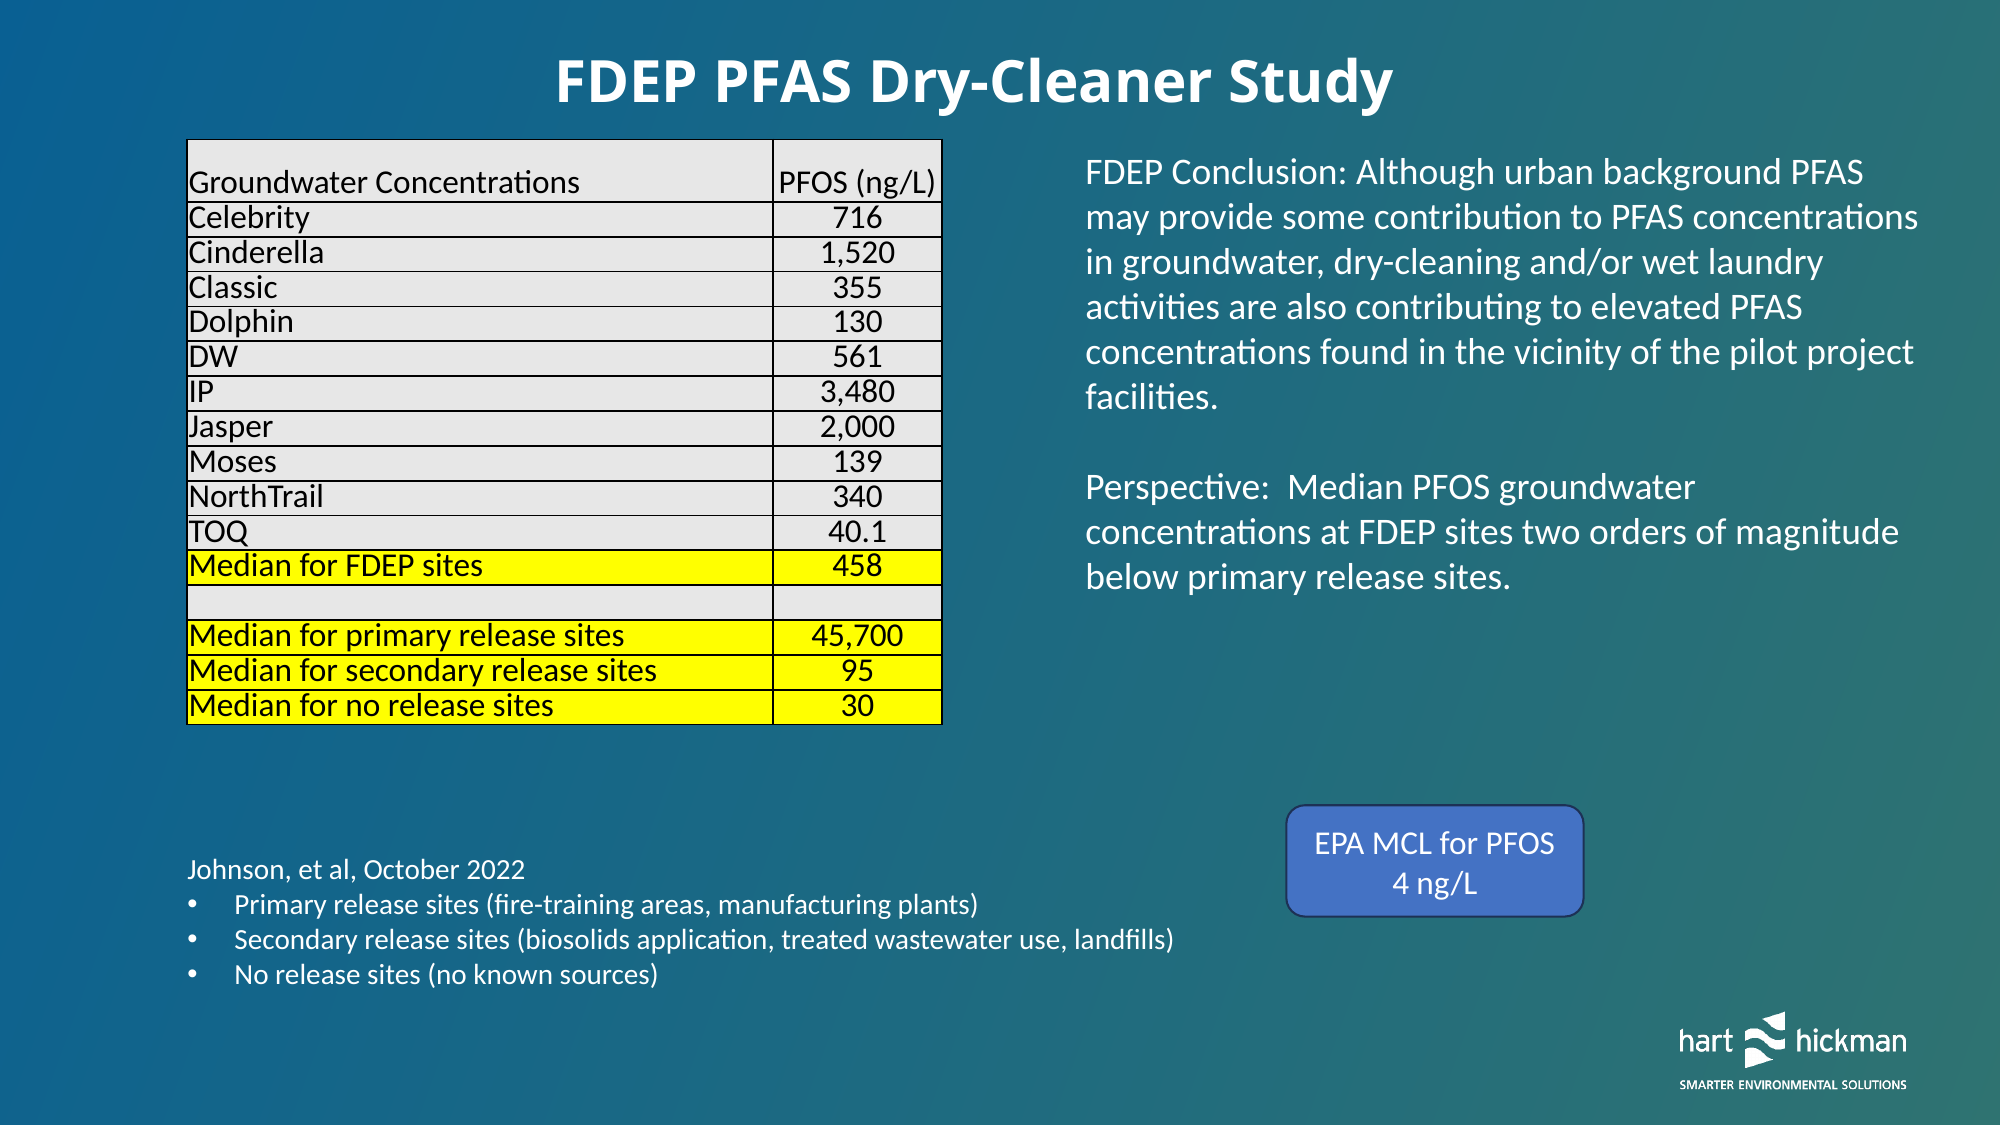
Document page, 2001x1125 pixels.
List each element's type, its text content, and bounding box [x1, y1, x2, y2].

table_cell DW [188, 342, 772, 375]
table_cell 30 [774, 691, 941, 724]
text_box Johnson, et al, October 2022 Primary release sites (fire-training areas, manufacturing plants) Secondary release sites (biosolids application, treated wastewater use, landfills) No release sites (no known sources) [172, 843, 1216, 1033]
table_cell 1,520 [774, 238, 941, 271]
table_cell 130 [774, 307, 941, 340]
table_cell 3,480 [774, 377, 941, 410]
table_cell Celebrity [188, 203, 772, 236]
table_cell Dolphin [188, 307, 772, 340]
table_cell TOQ [188, 516, 772, 549]
table_cell 355 [774, 272, 941, 306]
text_box EPA MCL for PFOS 4 ng/L [1285, 804, 1585, 918]
table_cell 40.1 [774, 516, 941, 549]
text_box FDEP Conclusion: Although urban background PFAS may provide some contribution to PFAS concentrations in groundwater, dry-cleaning and/or wet laundry activities are also contributing to elevated PFAS concentrations found in the vicinity of the pilot project facilities. Perspective: Median PFOS groundwater concentrations at FDEP sites two orders of magnitude below primary release sites. [1070, 139, 1939, 605]
table_cell NorthTrail [188, 482, 772, 515]
table_cell Median for no release sites [188, 691, 772, 724]
table_cell [188, 586, 772, 619]
table_cell 139 [774, 447, 941, 480]
table_cell 2,000 [774, 412, 941, 445]
table_cell 458 [774, 551, 941, 584]
table_cell [774, 586, 941, 619]
table_cell Median for secondary release sites [188, 656, 772, 689]
table_cell Median for FDEP sites [188, 551, 772, 584]
table_header Groundwater Concentrations [188, 140, 772, 201]
table_cell Classic [188, 272, 772, 306]
table_cell 95 [774, 656, 941, 689]
picture [1673, 985, 1913, 1116]
table_cell 716 [774, 203, 941, 236]
table_cell 561 [774, 342, 941, 375]
table_cell Moses [188, 447, 772, 480]
table_cell 340 [774, 482, 941, 515]
table_cell Median for primary release sites [188, 621, 772, 654]
table_cell Jasper [188, 412, 772, 445]
text_box FDEP PFAS Dry-Cleaner Study [36, 28, 1912, 140]
table_header PFOS (ng/L) [774, 140, 941, 201]
table_cell 45,700 [774, 621, 941, 654]
table_cell IP [188, 377, 772, 410]
table_cell Cinderella [188, 238, 772, 271]
